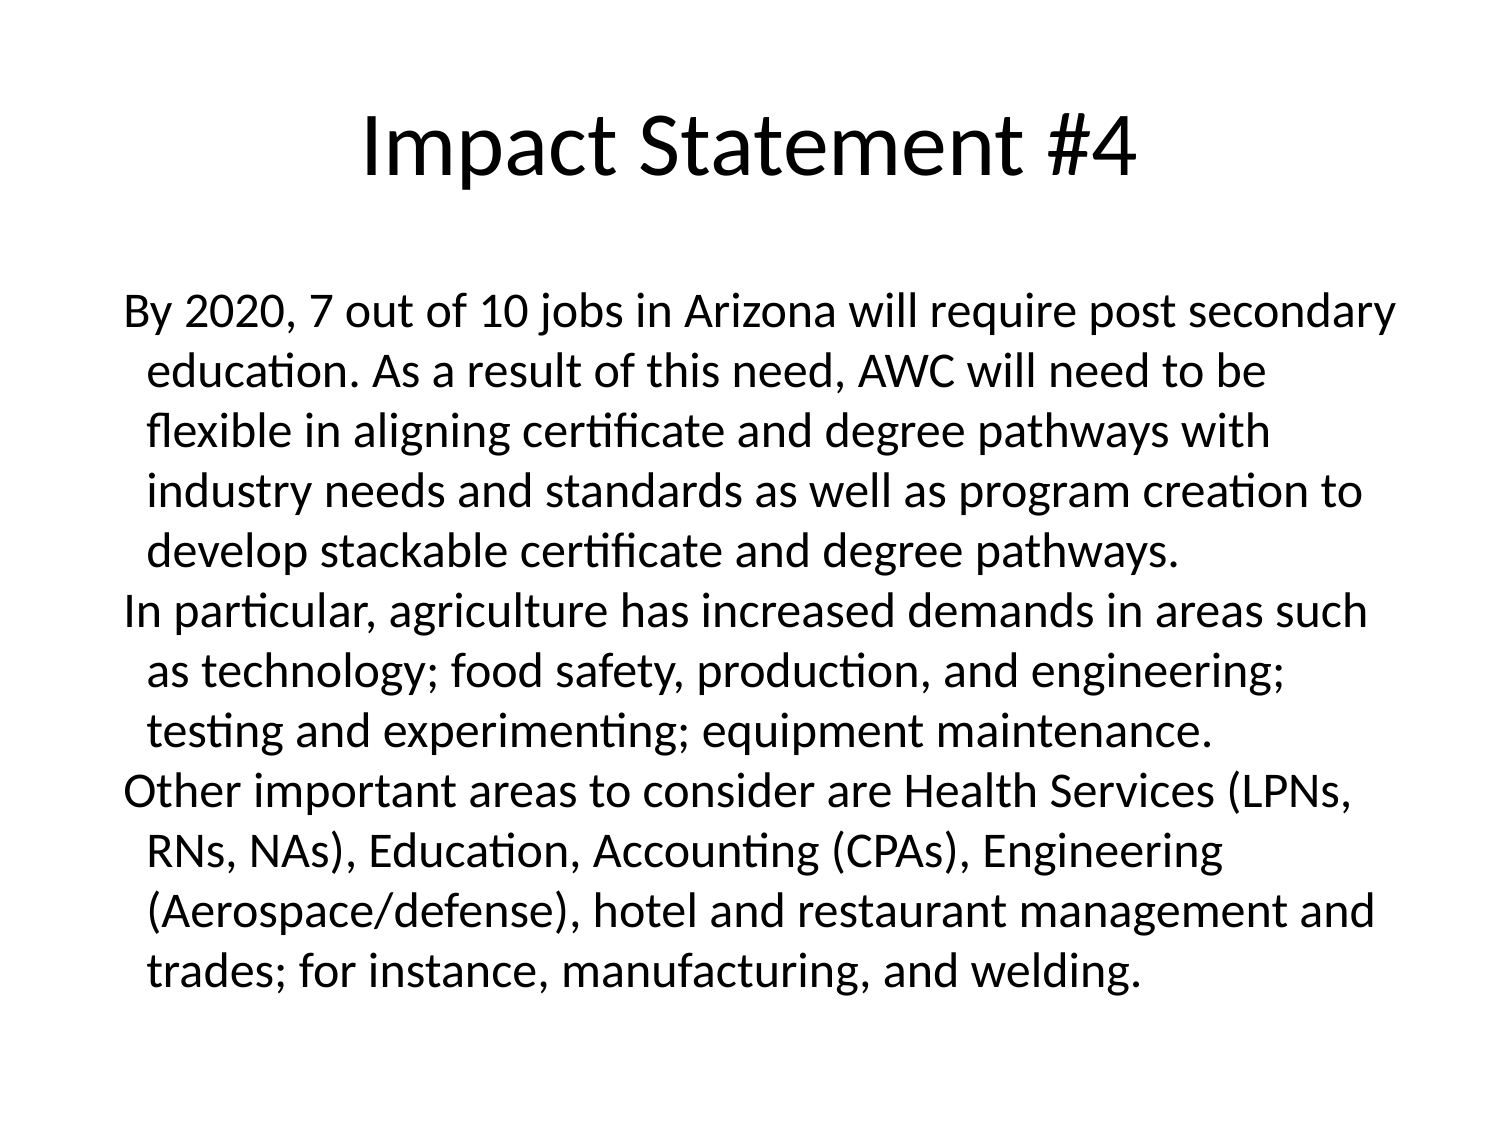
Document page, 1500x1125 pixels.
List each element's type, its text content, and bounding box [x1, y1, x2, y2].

list By 2020, 7 out of 10 jobs in Arizona will require post secondary education. As a result of this need, AWC will need to be flexible in aligning certificate and degree pathways with industry needs and standards as well as program creation to develop stackable certificate and degree pathways. In particular, agriculture has increased demands in areas such as technology; food safety, production, and engineering; testing and experimenting; equipment maintenance. Other important areas to consider are Health Services (LPNs, RNs, NAs), Education, Accounting (CPAs), Engineering (Aerospace/defense), hotel and restaurant management and trades; for instance, manufacturing, and welding. [75, 262, 1425, 1005]
title Impact Statement #4 [75, 45, 1425, 233]
